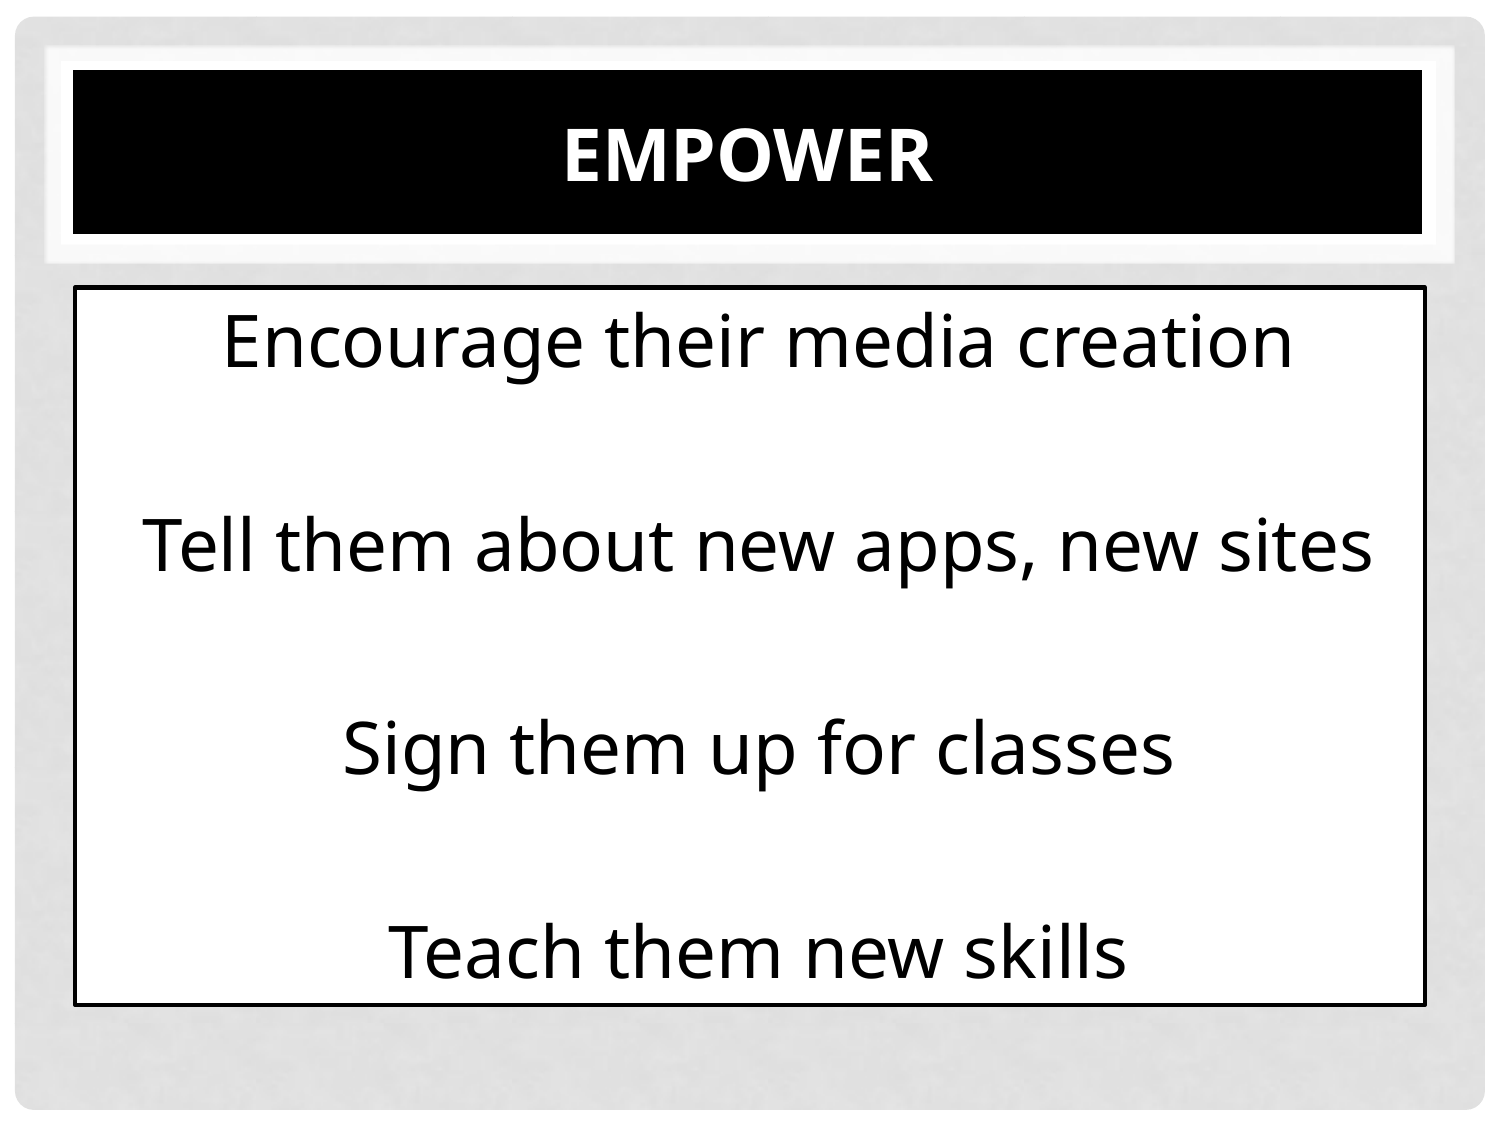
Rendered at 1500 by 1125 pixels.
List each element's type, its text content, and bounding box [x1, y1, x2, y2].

list Encourage their media creation Tell them about new apps, new sites Sign them up for classes Teach them new skills [73, 285, 1427, 1007]
title Empower [67, 64, 1428, 241]
